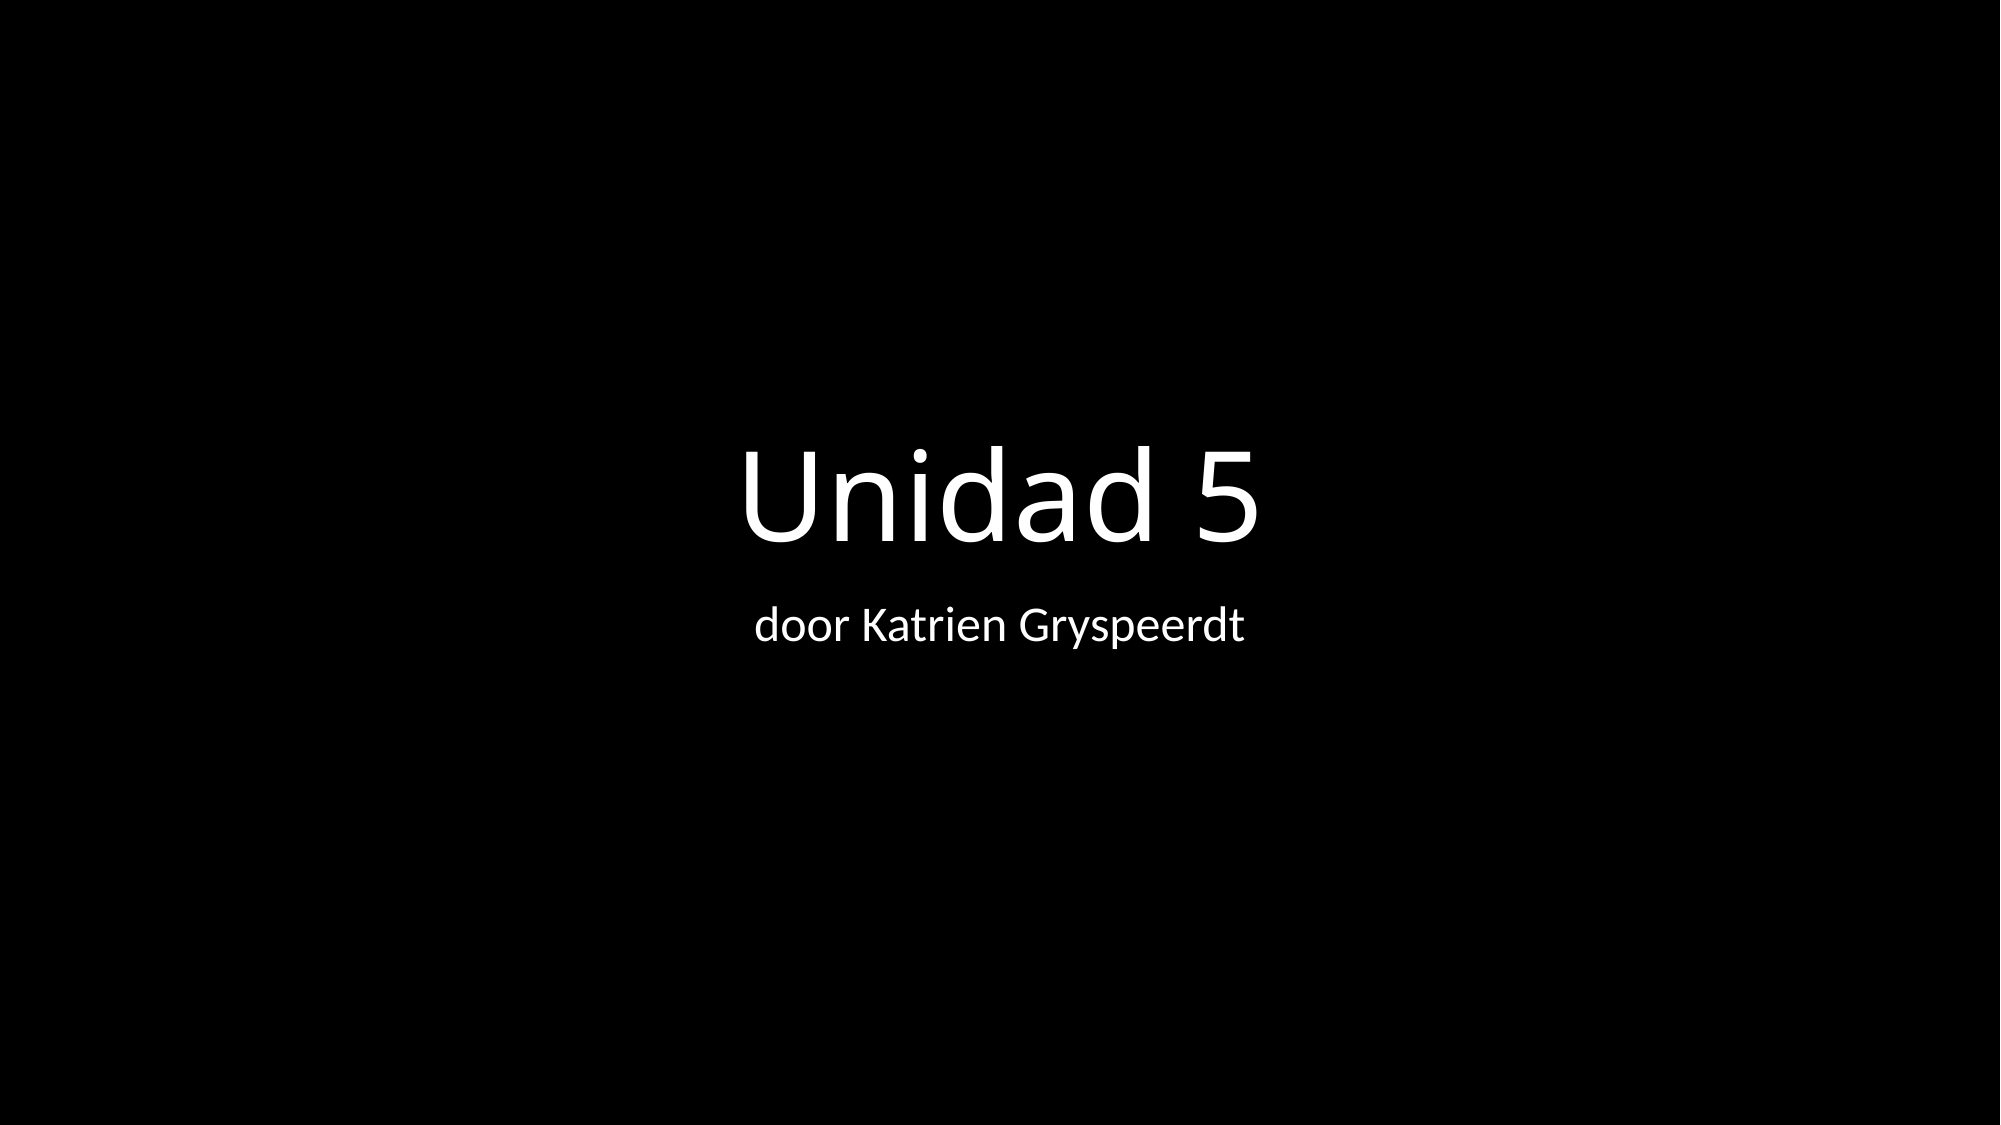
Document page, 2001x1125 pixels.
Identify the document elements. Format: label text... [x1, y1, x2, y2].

title Unidad 5 [249, 184, 1750, 576]
subtitle door Katrien Gryspeerdt [249, 590, 1750, 863]
